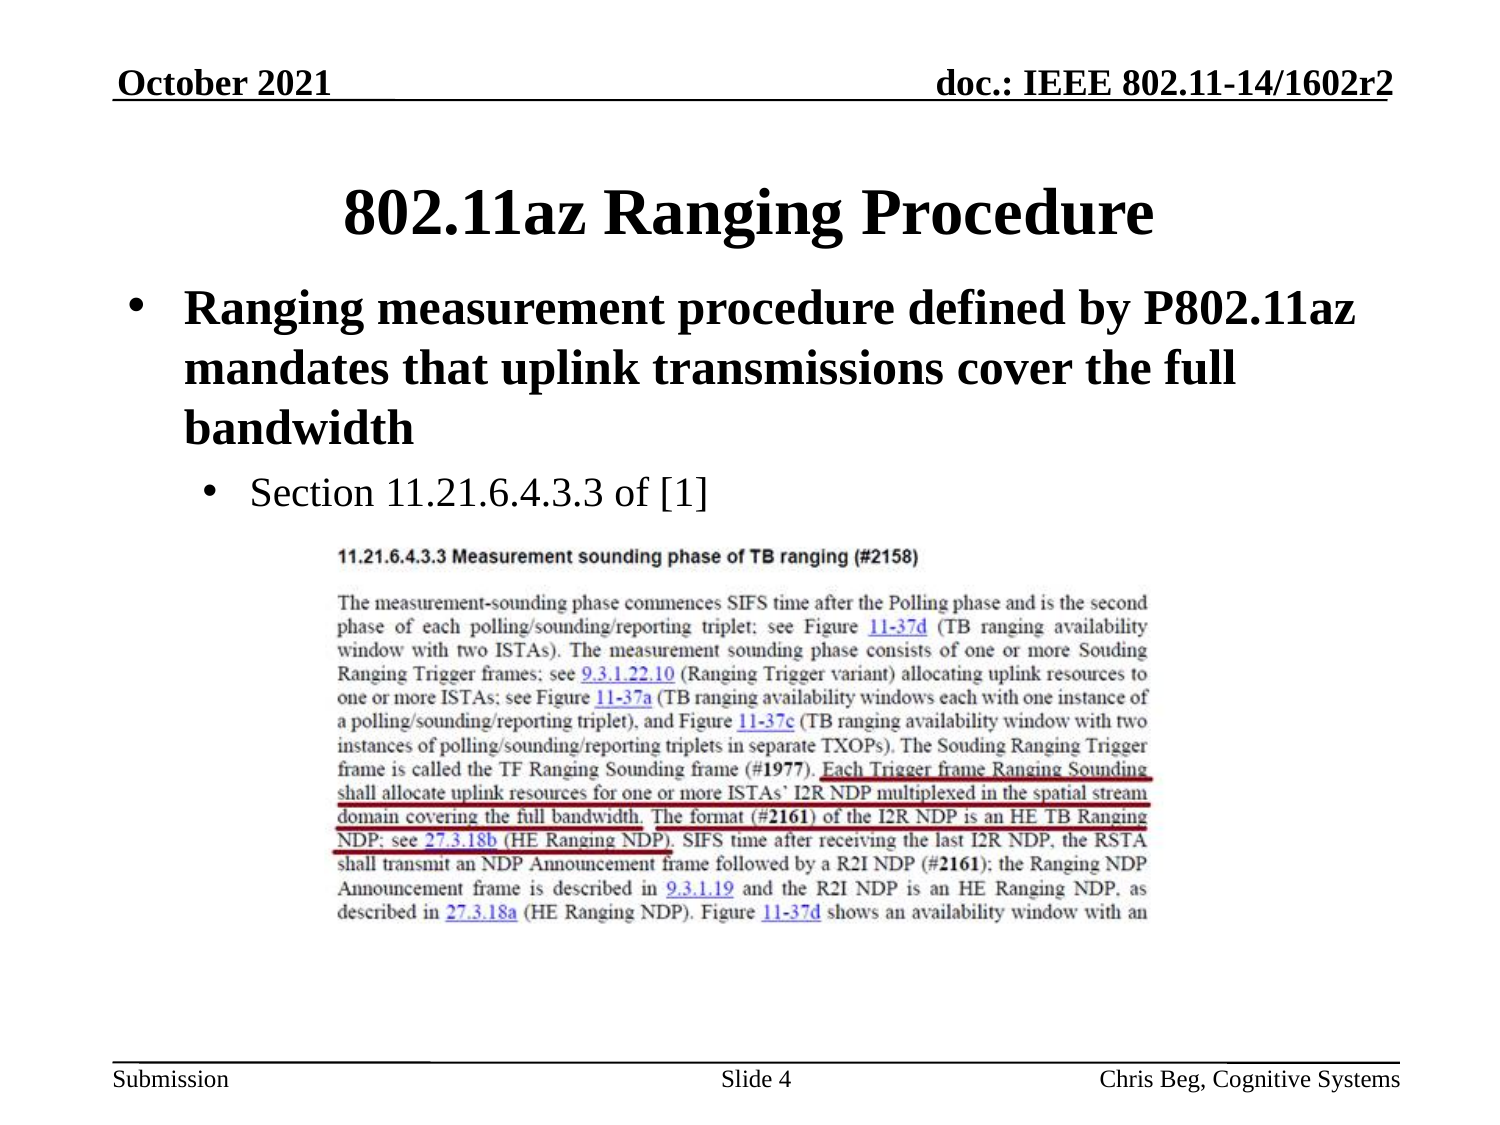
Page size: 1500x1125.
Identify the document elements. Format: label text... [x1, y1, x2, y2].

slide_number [116, 58, 507, 104]
footer Chris Beg, Cognitive Systems [1007, 1061, 1402, 1093]
slide_number Slide 4 [712, 1061, 800, 1123]
list Ranging measurement procedure defined by P802.11az mandates that uplink transmissions cover the full bandwidth Section 11.21.6.4.3.3 of [1] [112, 266, 1388, 1016]
picture [323, 538, 1176, 938]
title 802.11az Ranging Procedure [112, 111, 1388, 266]
